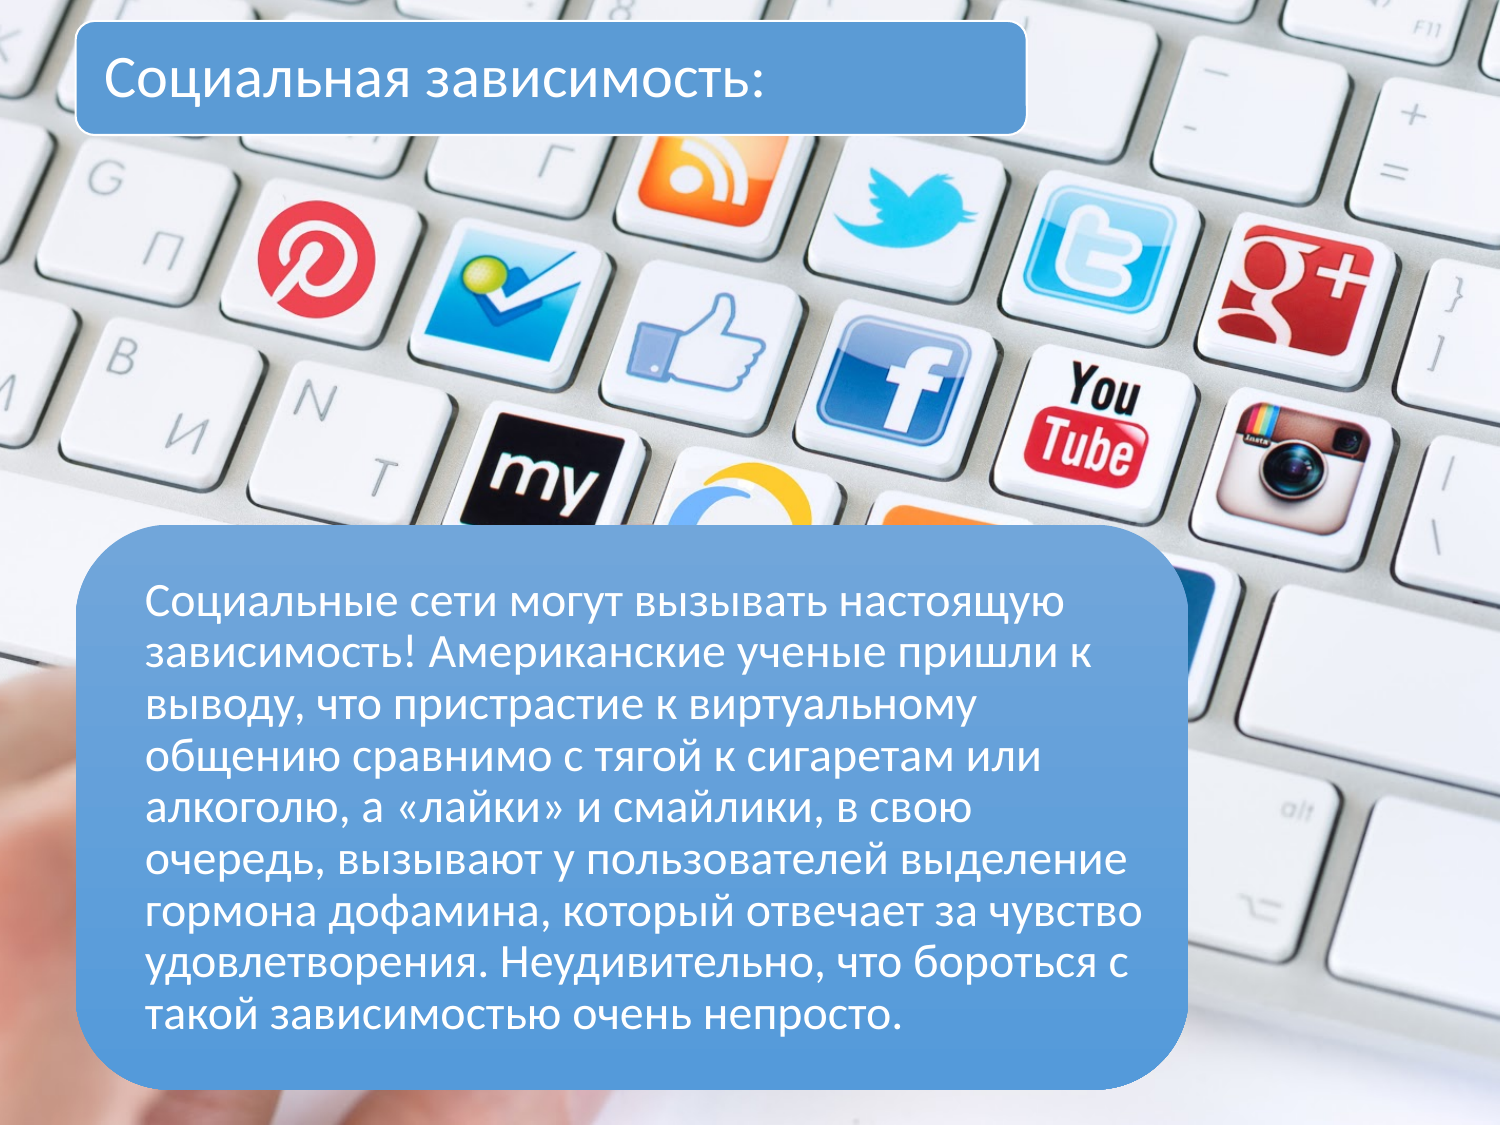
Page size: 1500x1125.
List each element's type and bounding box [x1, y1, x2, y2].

text_box [75, 20, 1027, 137]
text_box [75, 511, 1189, 1107]
picture [0, 0, 1500, 1125]
